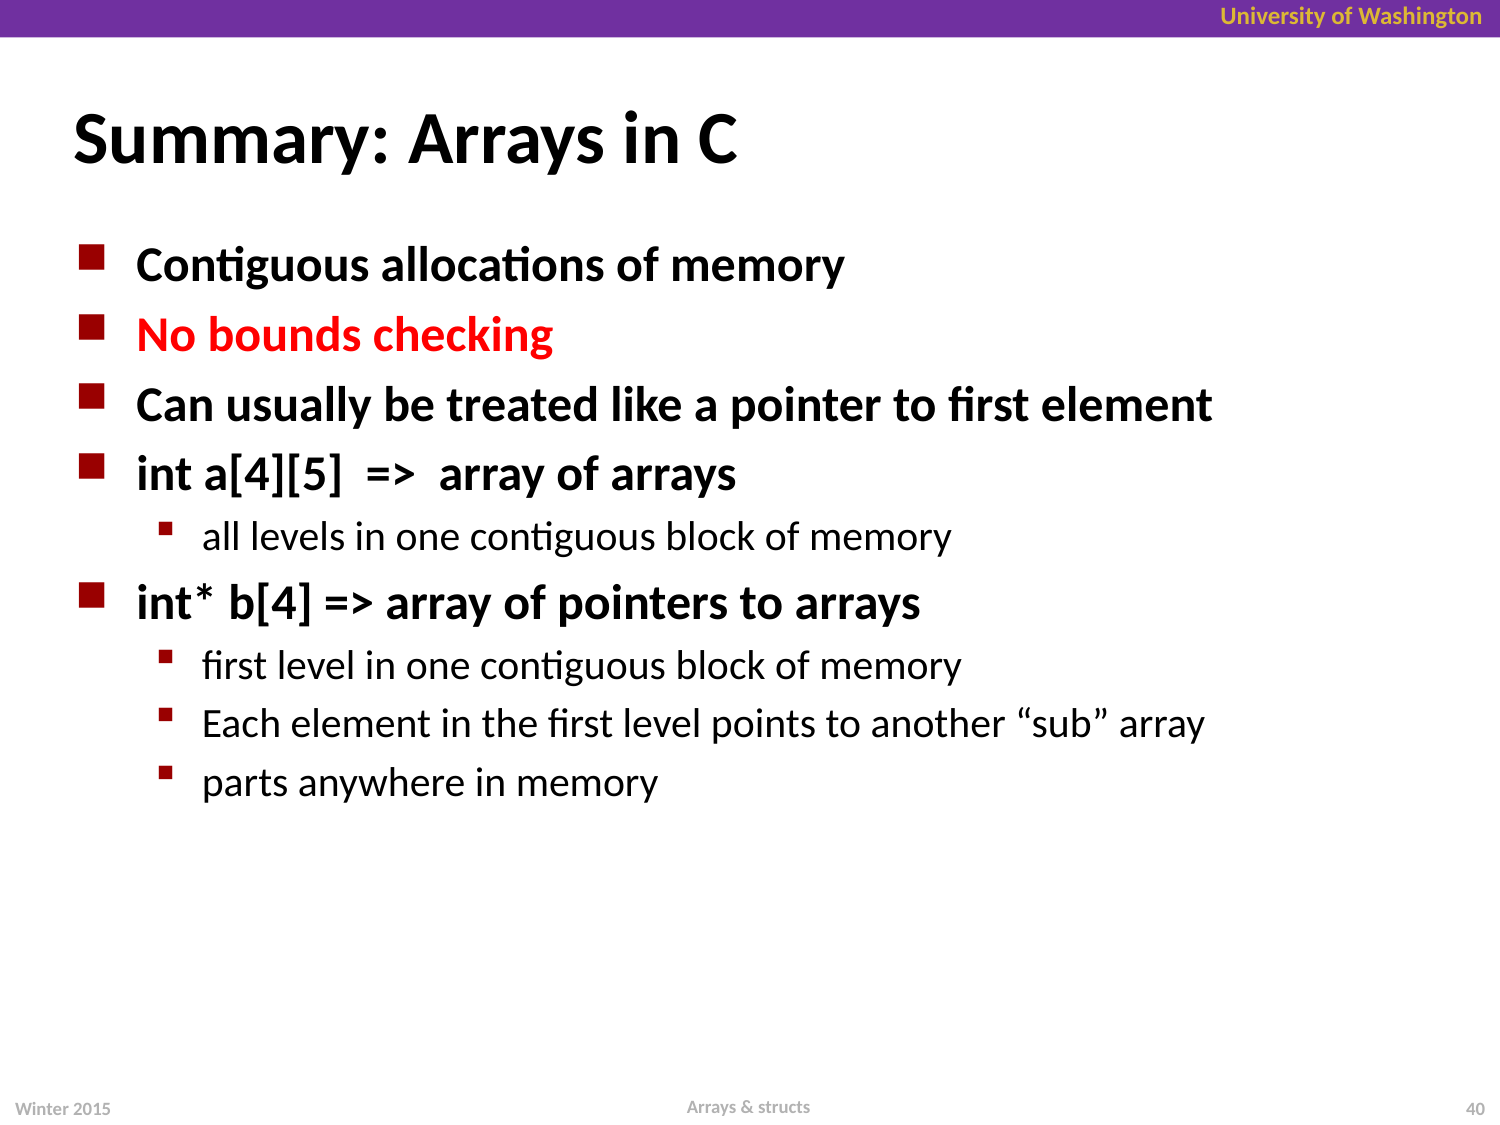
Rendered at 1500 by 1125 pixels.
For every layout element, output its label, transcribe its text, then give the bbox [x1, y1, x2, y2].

slide_number 40 [1400, 1077, 1500, 1125]
slide_number Winter 2015 [0, 1077, 450, 1125]
list Contiguous allocations of memory No bounds checking Can usually be treated like a pointer to first element int a[4][5] => array of arrays all levels in one contiguous block of memory int* b[4] => array of pointers to arrays first level in one contiguous block of memory Each element in the first level points to another “sub” array parts anywhere in memory [64, 223, 1438, 1040]
footer Arrays & structs [511, 1076, 987, 1125]
title Summary: Arrays in C [58, 71, 1438, 197]
